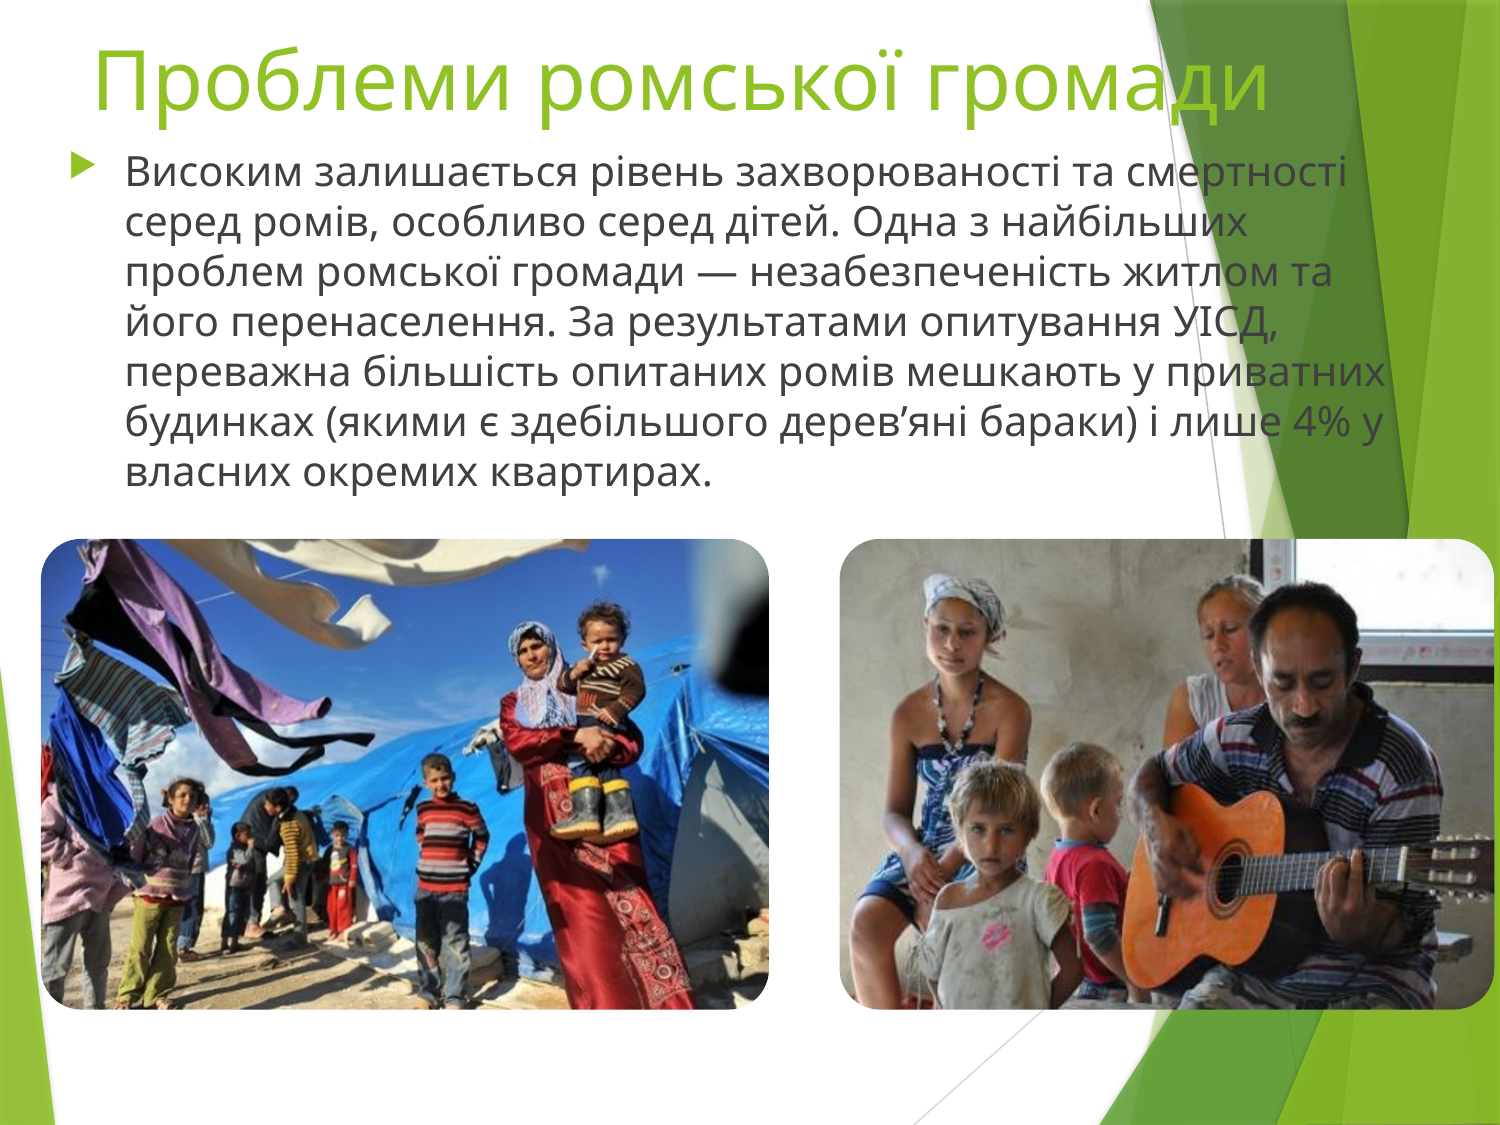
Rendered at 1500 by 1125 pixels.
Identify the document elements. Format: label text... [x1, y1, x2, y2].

picture [839, 538, 1495, 1011]
picture [40, 538, 770, 1011]
list Високим залишається рівень захворюваності та смертності серед ромів, особливо серед дітей. Одна з найбільших проблем ромської громади — незабезпеченість житлом та його перенаселення. За результатами опитування УІСД, переважна більшість опитаних ромів мешкають у приватних будинках (якими є здебільшого дерев’яні бараки) і лише 4% у власних окремих квартирах. [53, 137, 1404, 790]
title Проблеми ромської громади [76, 19, 1353, 137]
